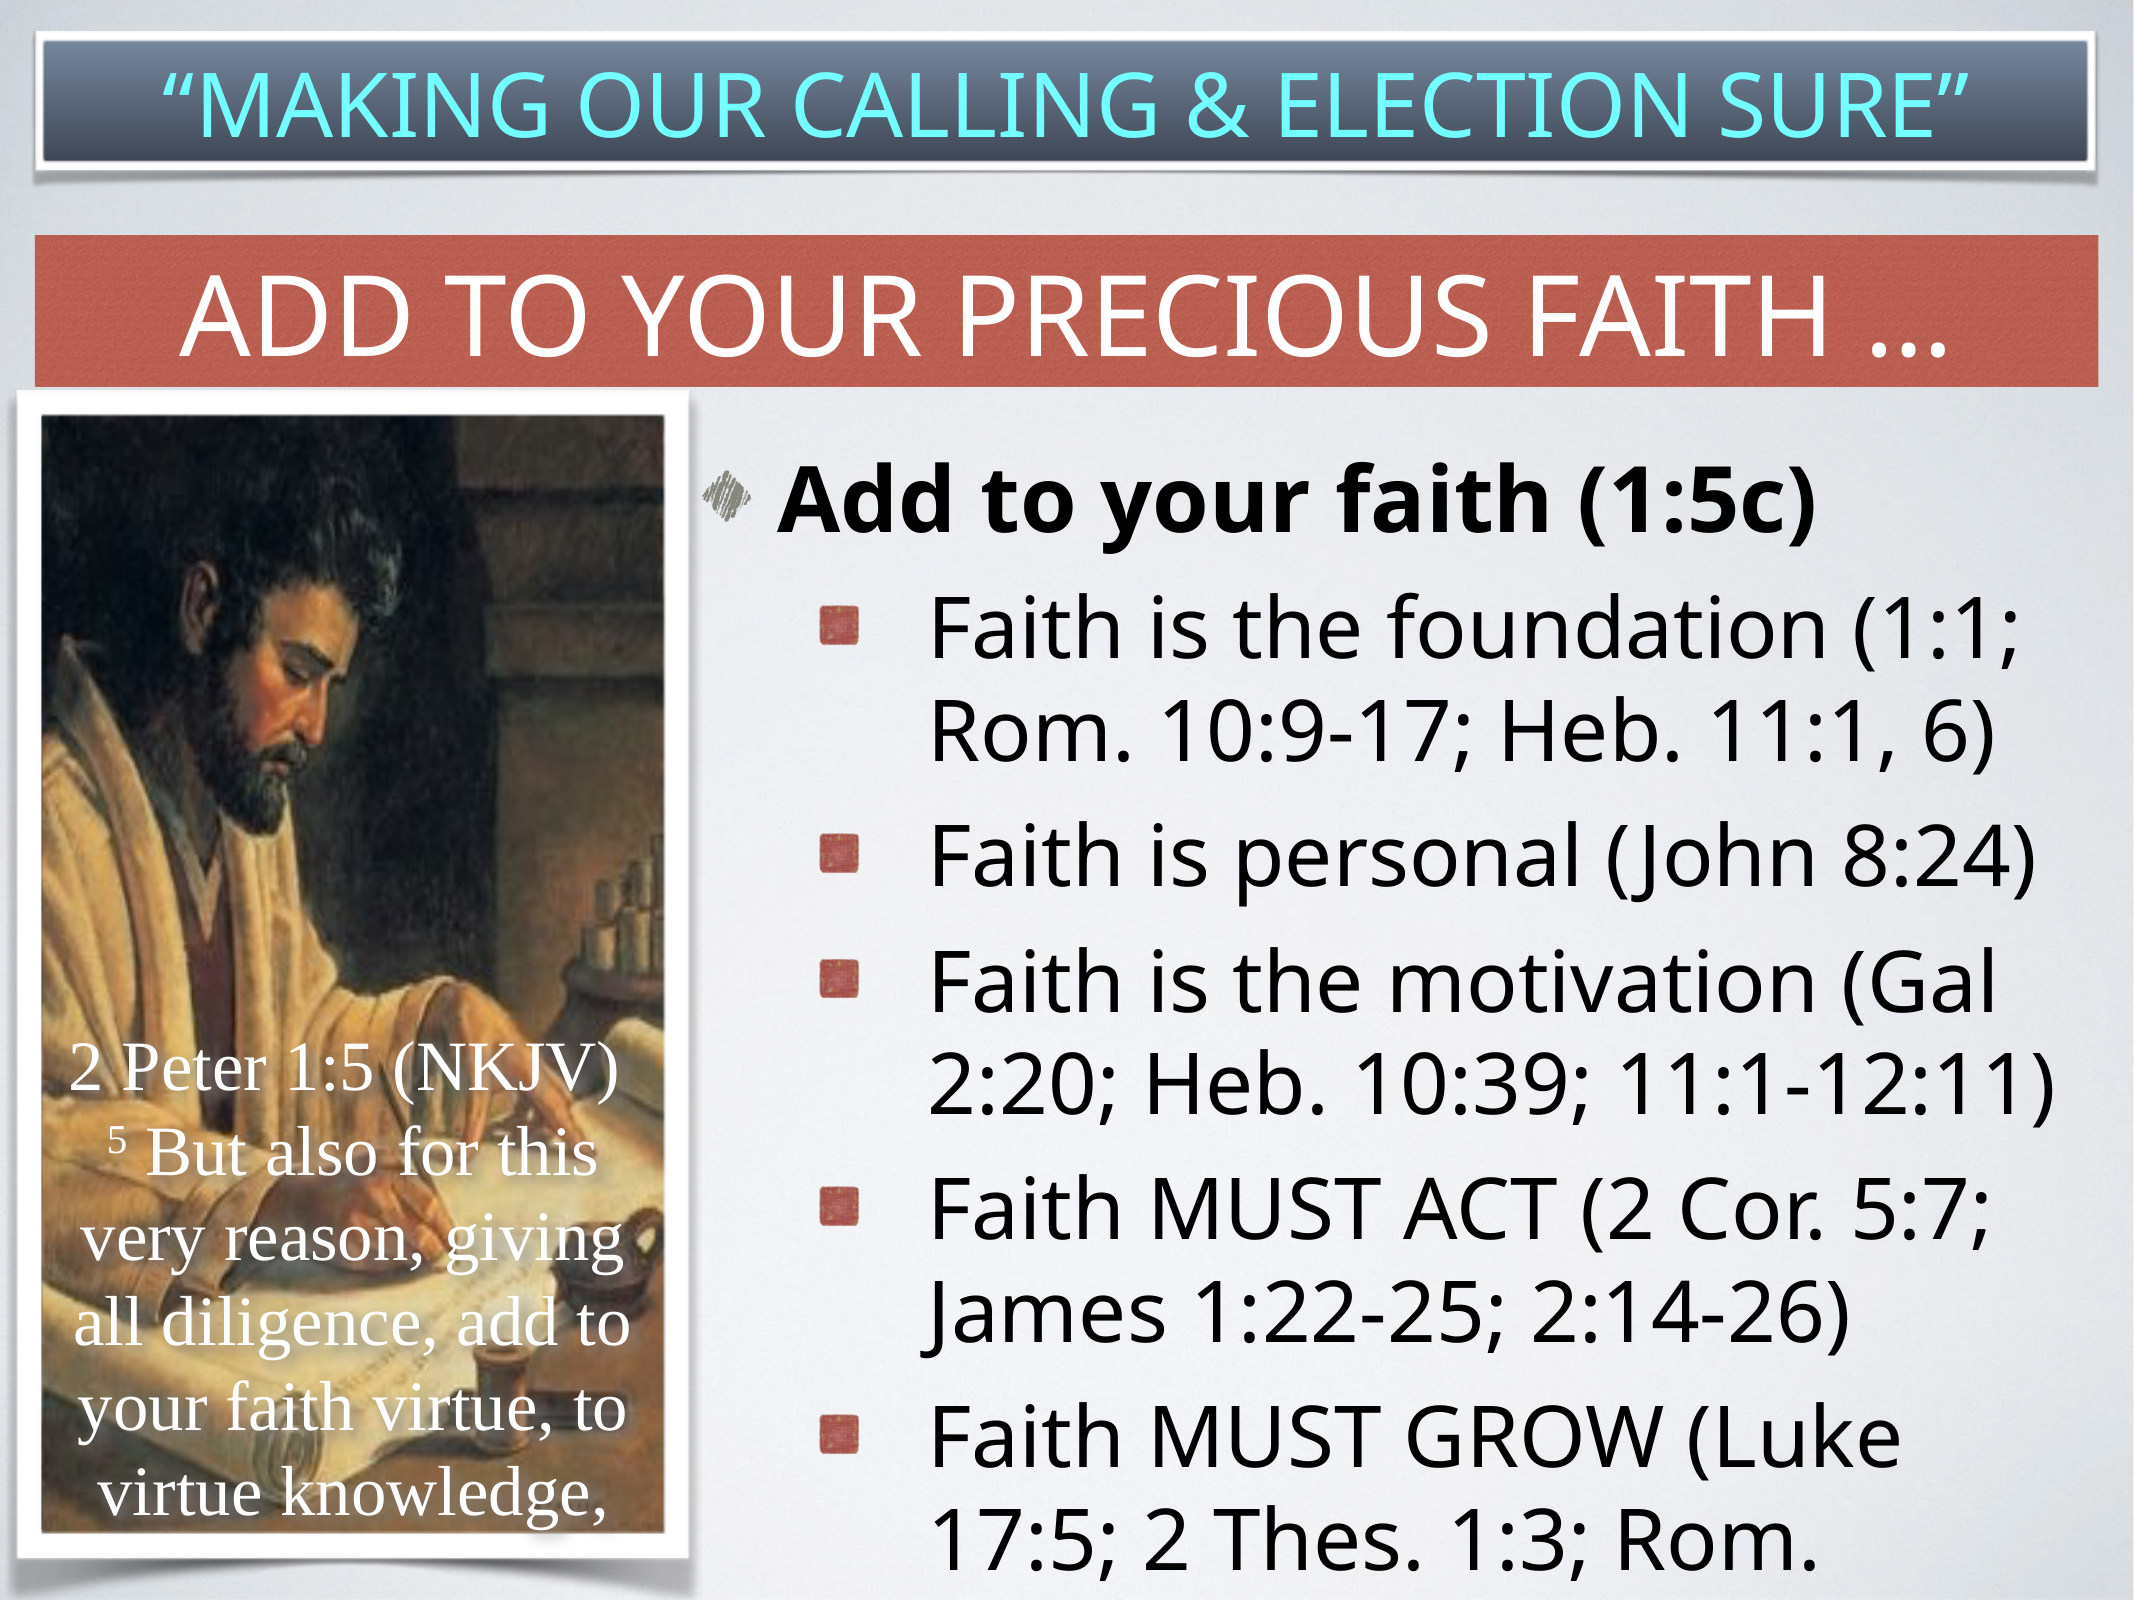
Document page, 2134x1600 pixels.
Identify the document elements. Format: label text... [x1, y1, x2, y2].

picture [815, 600, 864, 649]
picture [815, 954, 864, 1002]
picture [815, 1409, 864, 1458]
picture [0, 0, 2134, 1600]
picture [815, 1181, 864, 1230]
picture [702, 470, 751, 522]
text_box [30, 30, 2103, 190]
text_box Add to your faith (1:5c) Faith is the foundation (1:1; Rom. 10:9-17; Heb. 11:1, 6) Faith is personal (John 8:24) Faith is the motivation (Gal 2:20; Heb. 10:39; 11:1-12:11) Faith MUST ACT (2 Cor. 5:7; James 1:22-25; 2:14-26) Faith MUST GROW (Luke 17:5; 2 Thes. 1:3; Rom. 10:17) [702, 432, 2083, 1600]
picture [815, 828, 864, 877]
text_box ADD TO YOUR PRECIOUS FAITH … [34, 235, 2099, 387]
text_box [5, 390, 702, 1600]
